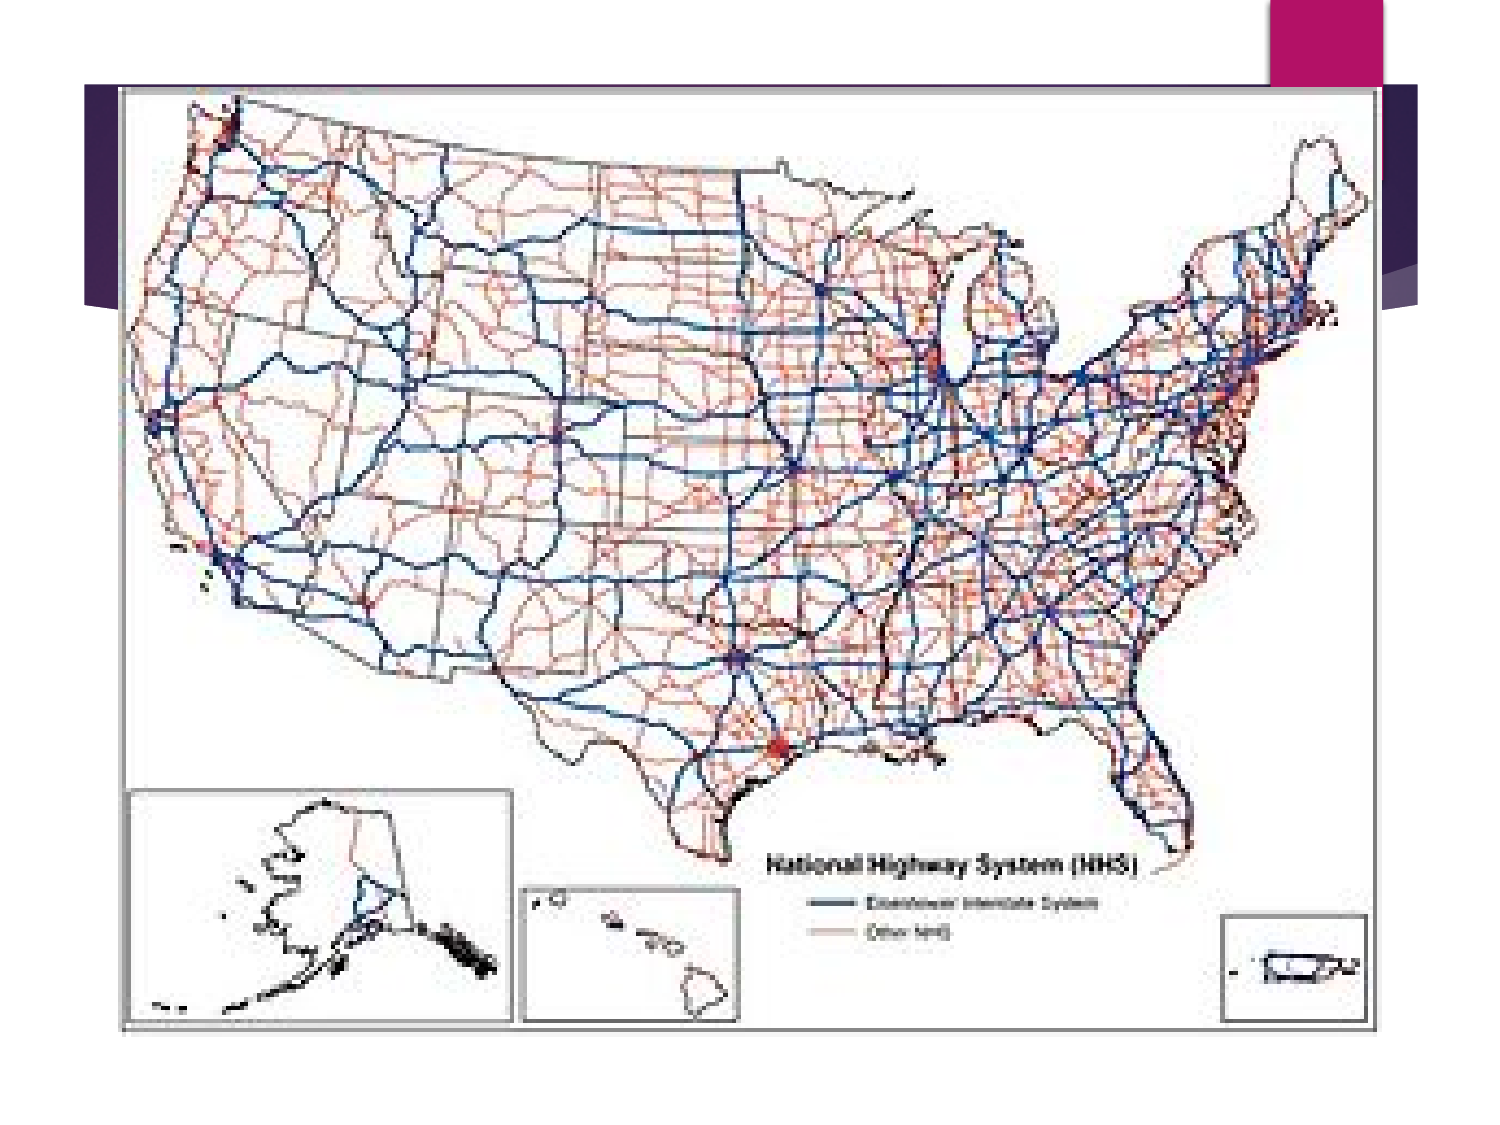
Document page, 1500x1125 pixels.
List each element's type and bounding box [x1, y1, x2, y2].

picture [118, 87, 1382, 1038]
